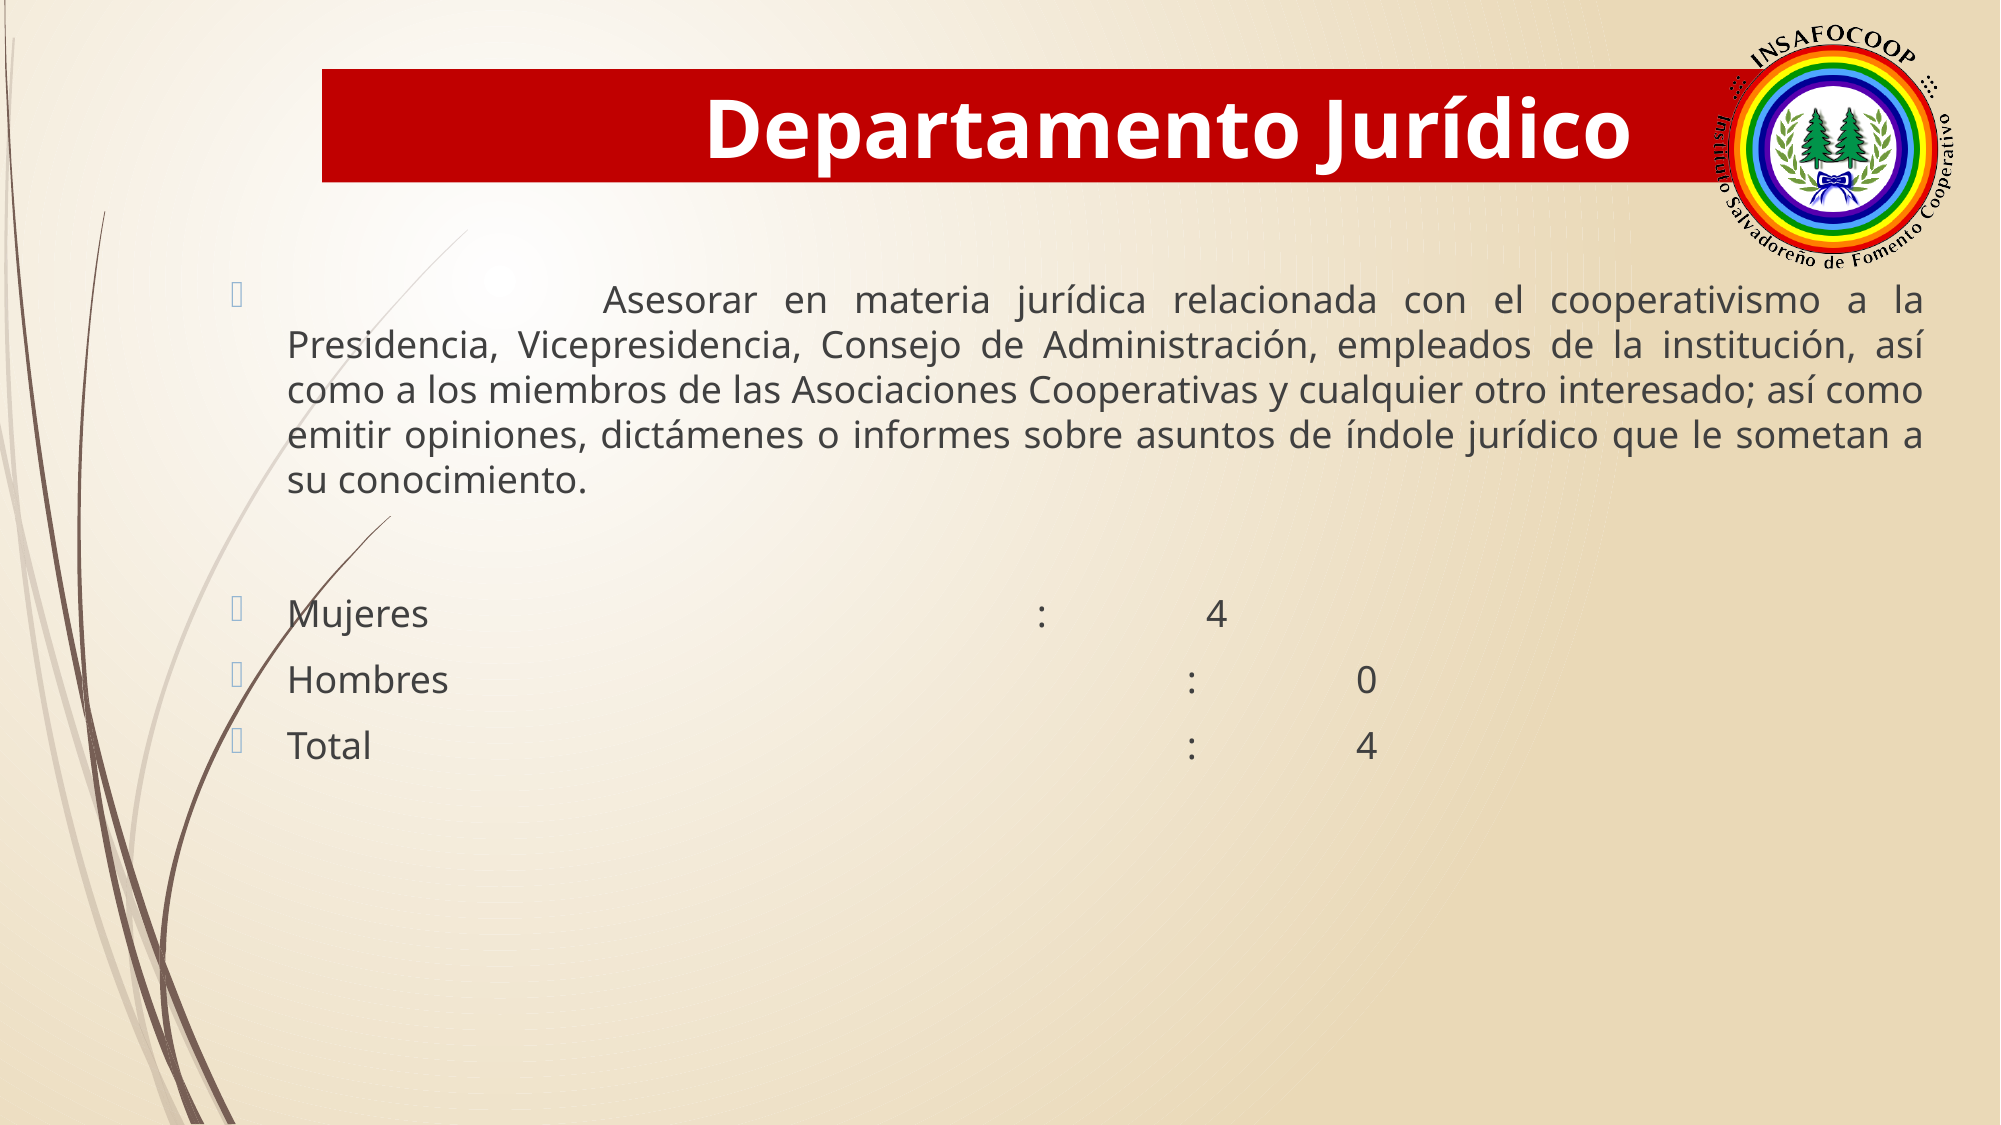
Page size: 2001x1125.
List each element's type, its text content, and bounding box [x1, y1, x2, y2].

picture [1713, 23, 1954, 270]
title Departamento Jurídico [322, 69, 1708, 183]
list Asesorar en materia jurídica relacionada con el cooperativismo a la Presidencia, Vicepresidencia, Consejo de Administración, empleados de la institución, así como a los miembros de las Asociaciones Cooperativas y cualquier otro interesado; así como emitir opiniones, dictámenes o informes sobre asuntos de índole jurídico que le sometan a su conocimiento. Mujeres : 4 Hombres : 0 Total : 4 [215, 268, 1941, 958]
